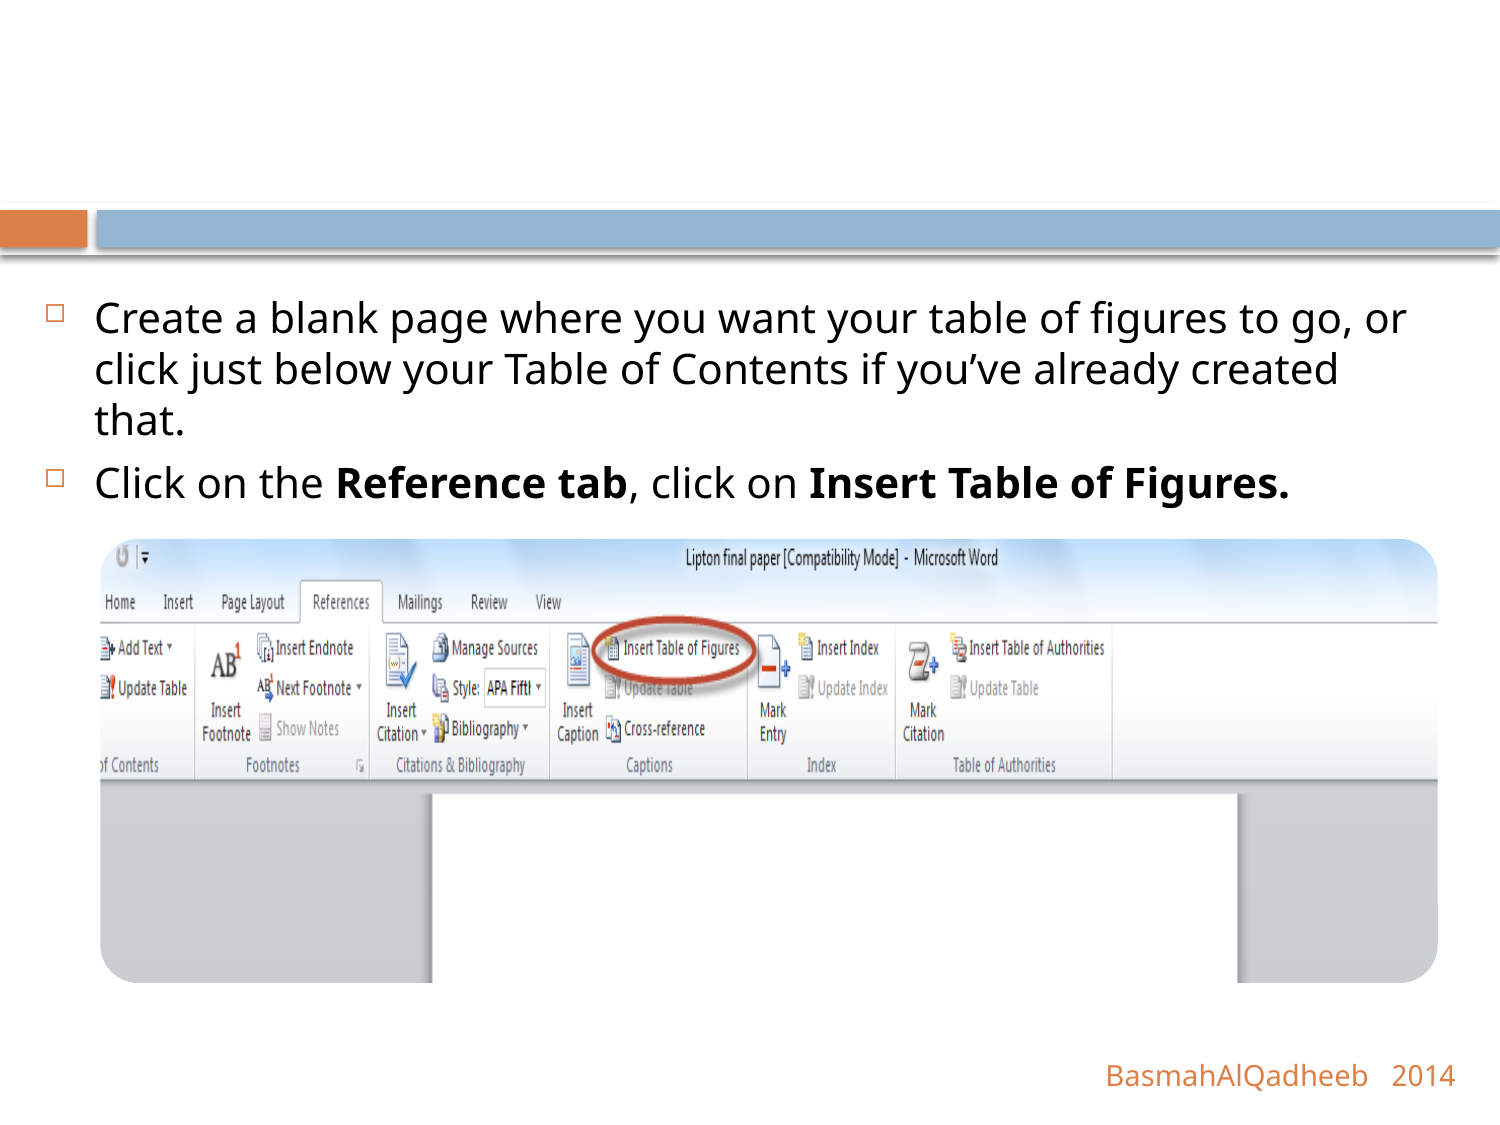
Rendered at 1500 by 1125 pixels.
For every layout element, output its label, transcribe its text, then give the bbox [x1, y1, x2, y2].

text_box Create a blank page where you want your table of figures to go, or click just below your Table of Contents if you’ve already created that. Click on the Reference tab, click on Insert Table of Figures. [29, 231, 1433, 598]
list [99, 538, 1439, 984]
text_box 2014 BasmahAlQadheeb [1080, 1049, 1471, 1125]
